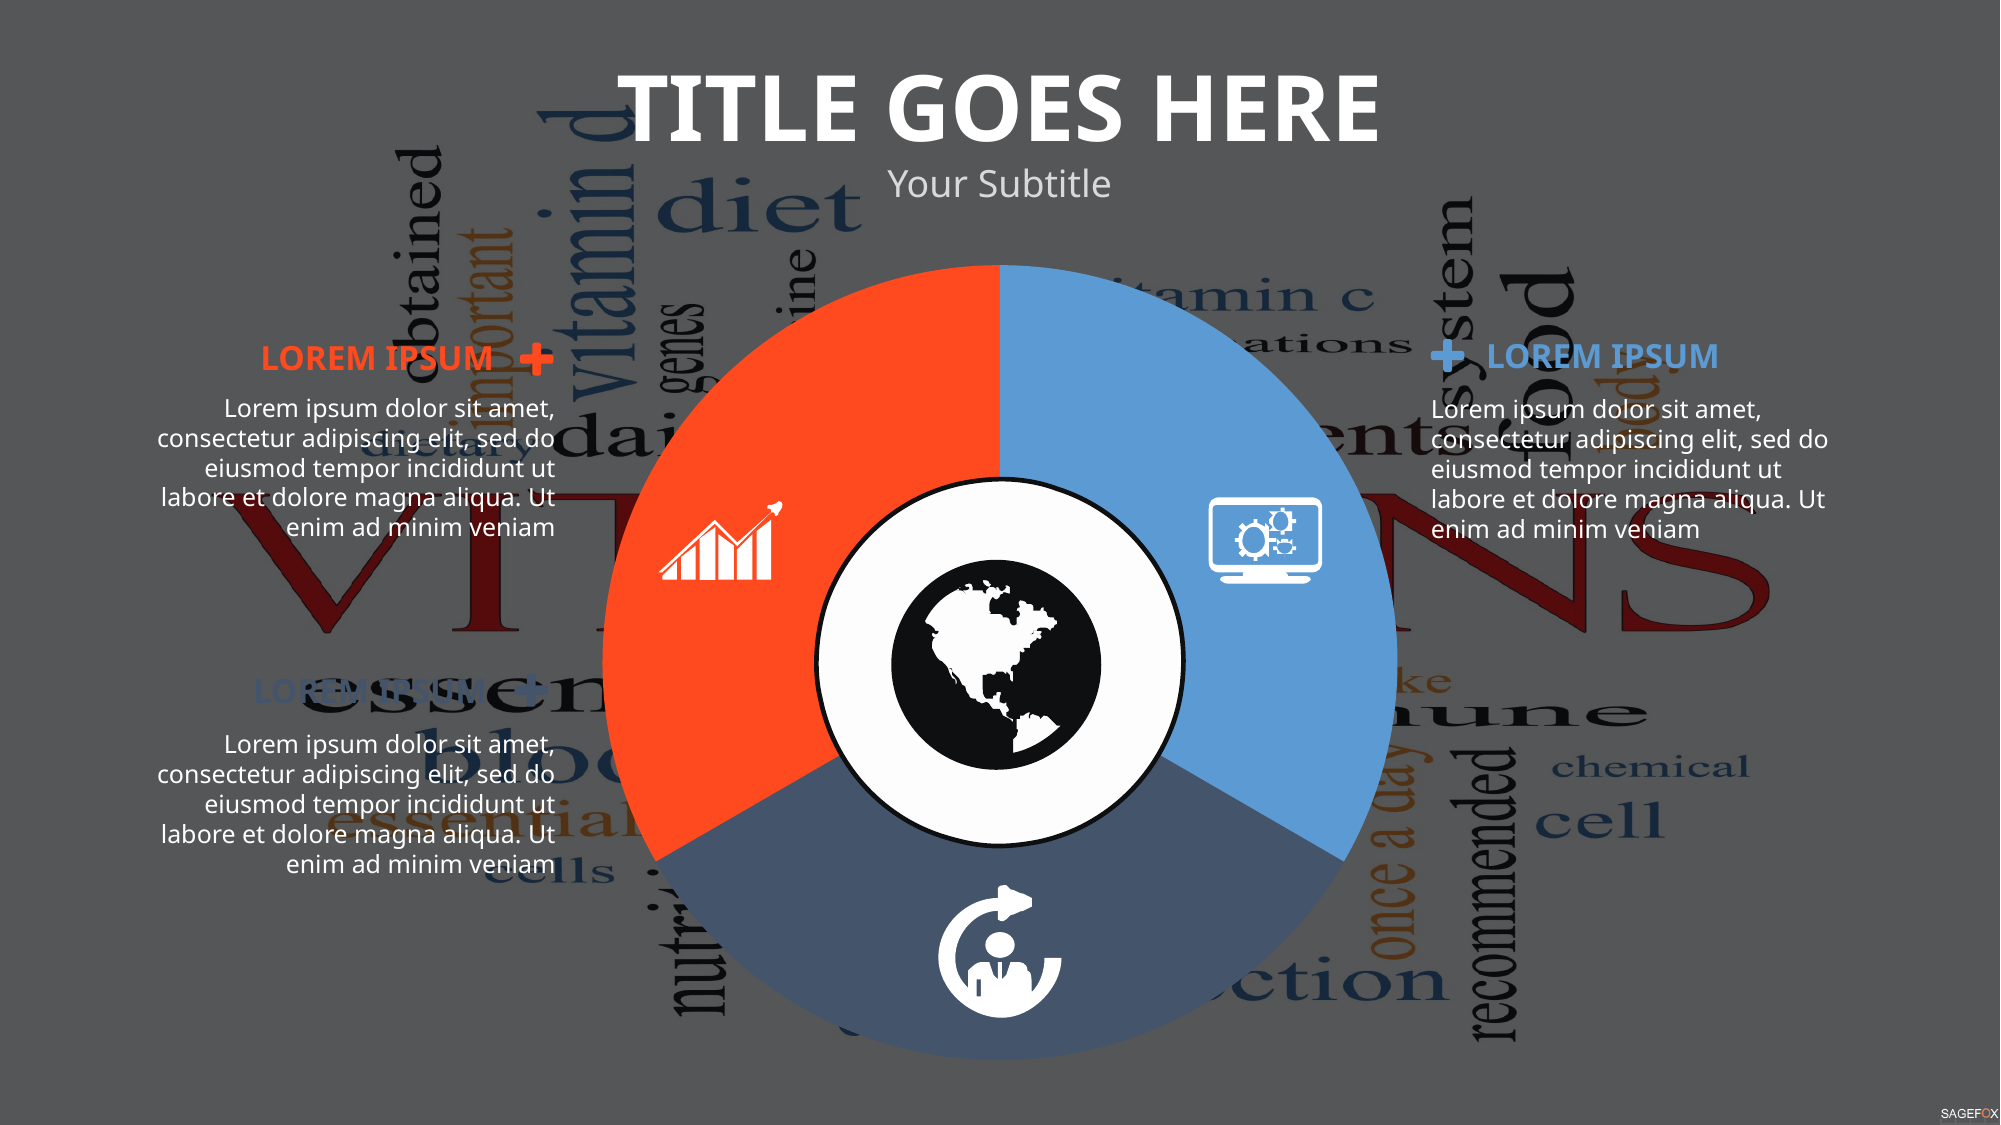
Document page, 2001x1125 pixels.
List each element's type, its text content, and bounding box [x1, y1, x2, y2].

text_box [658, 501, 783, 580]
text_box [891, 559, 1102, 770]
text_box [938, 885, 1062, 1018]
text_box [999, 265, 1398, 861]
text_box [69, 662, 571, 888]
text_box TITLE GOES HERE Your Subtitle [548, 42, 1452, 212]
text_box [1415, 327, 1872, 554]
text_box [602, 265, 999, 861]
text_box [77, 329, 571, 552]
picture [1940, 0, 2001, 1125]
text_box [1208, 497, 1323, 584]
text_box [816, 479, 1184, 847]
text_box [655, 754, 1345, 1061]
